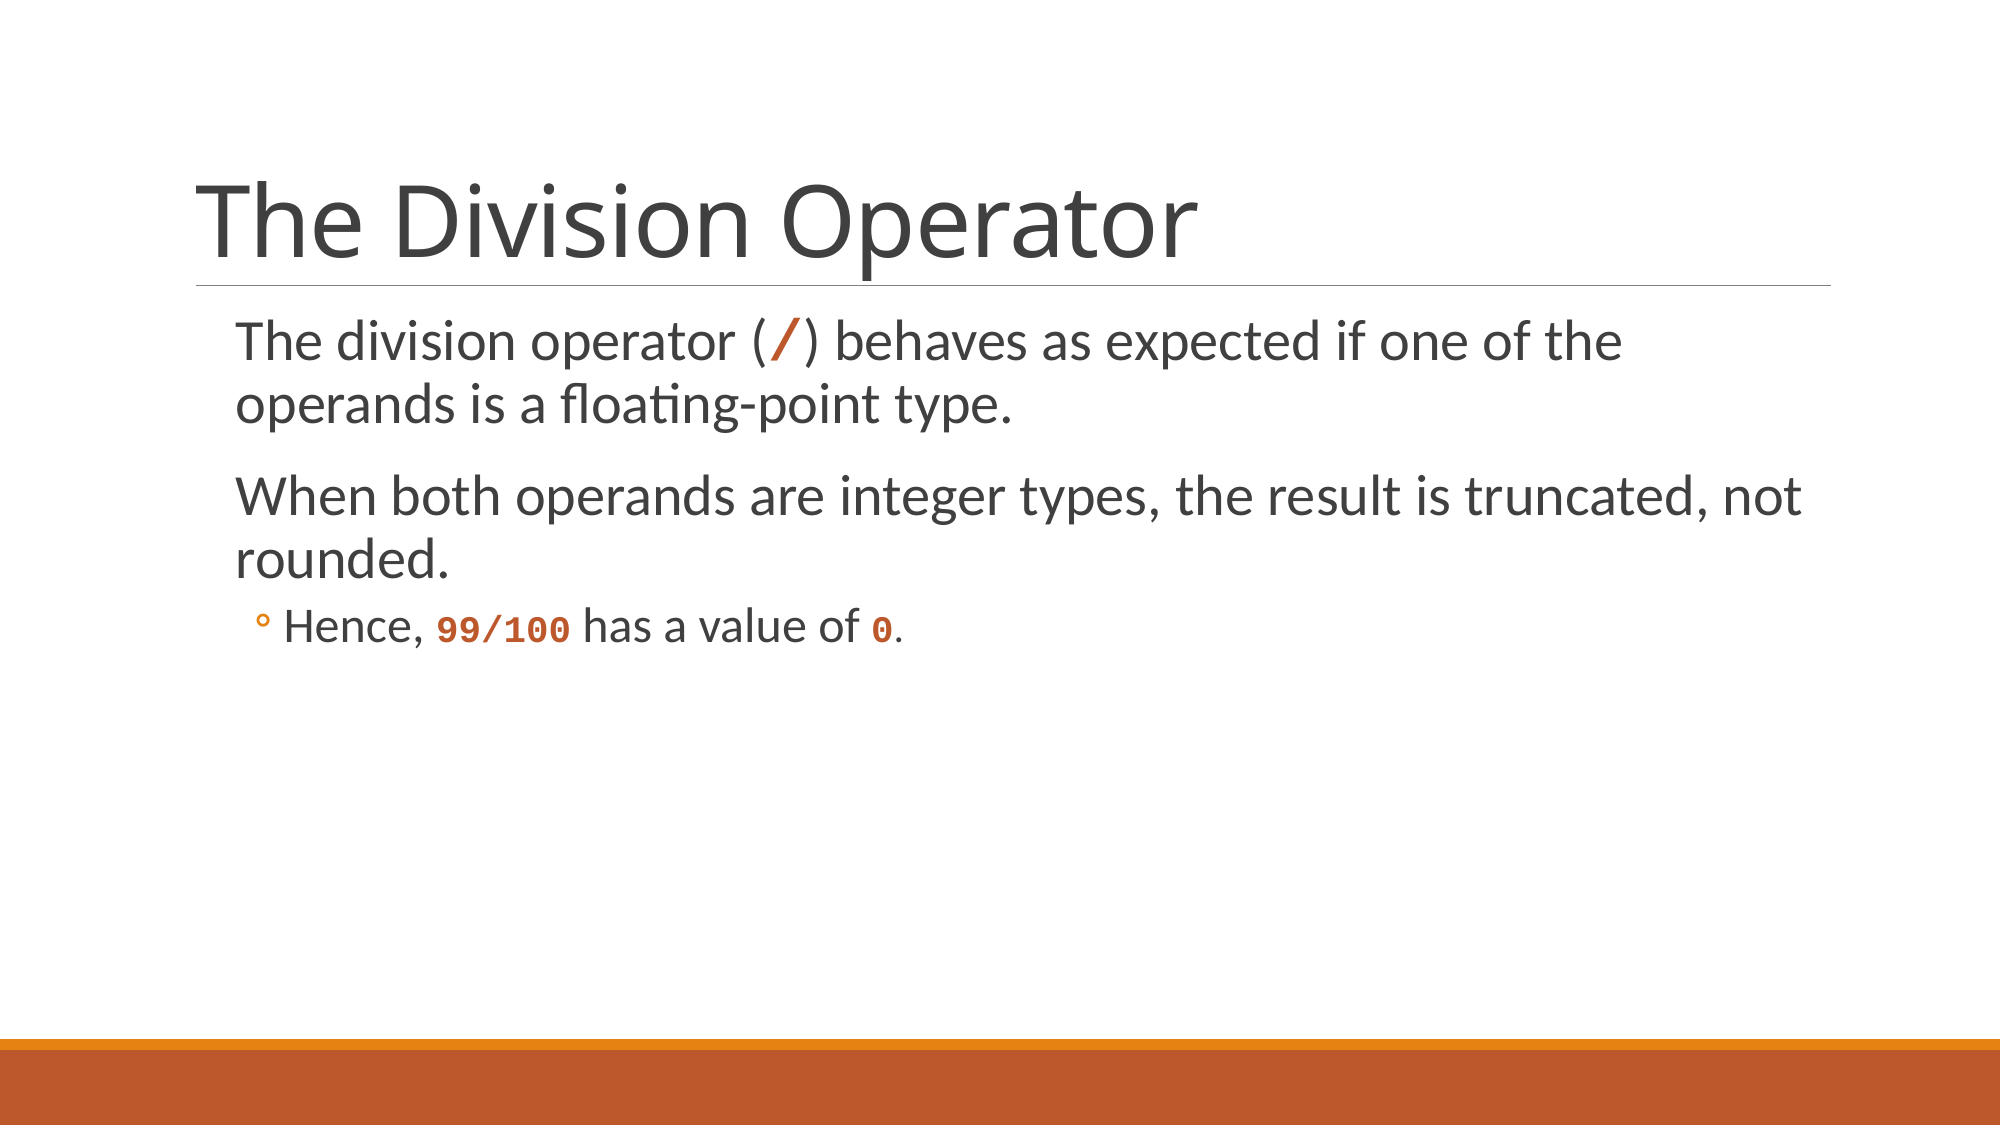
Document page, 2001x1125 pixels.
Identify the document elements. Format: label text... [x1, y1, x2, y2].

title The Division Operator [180, 47, 1830, 285]
list The division operator (/) behaves as expected if one of the operands is a floating-point type. When both operands are integer types, the result is truncated, not rounded. Hence, 99/100 has a value of 0. [180, 302, 1830, 963]
